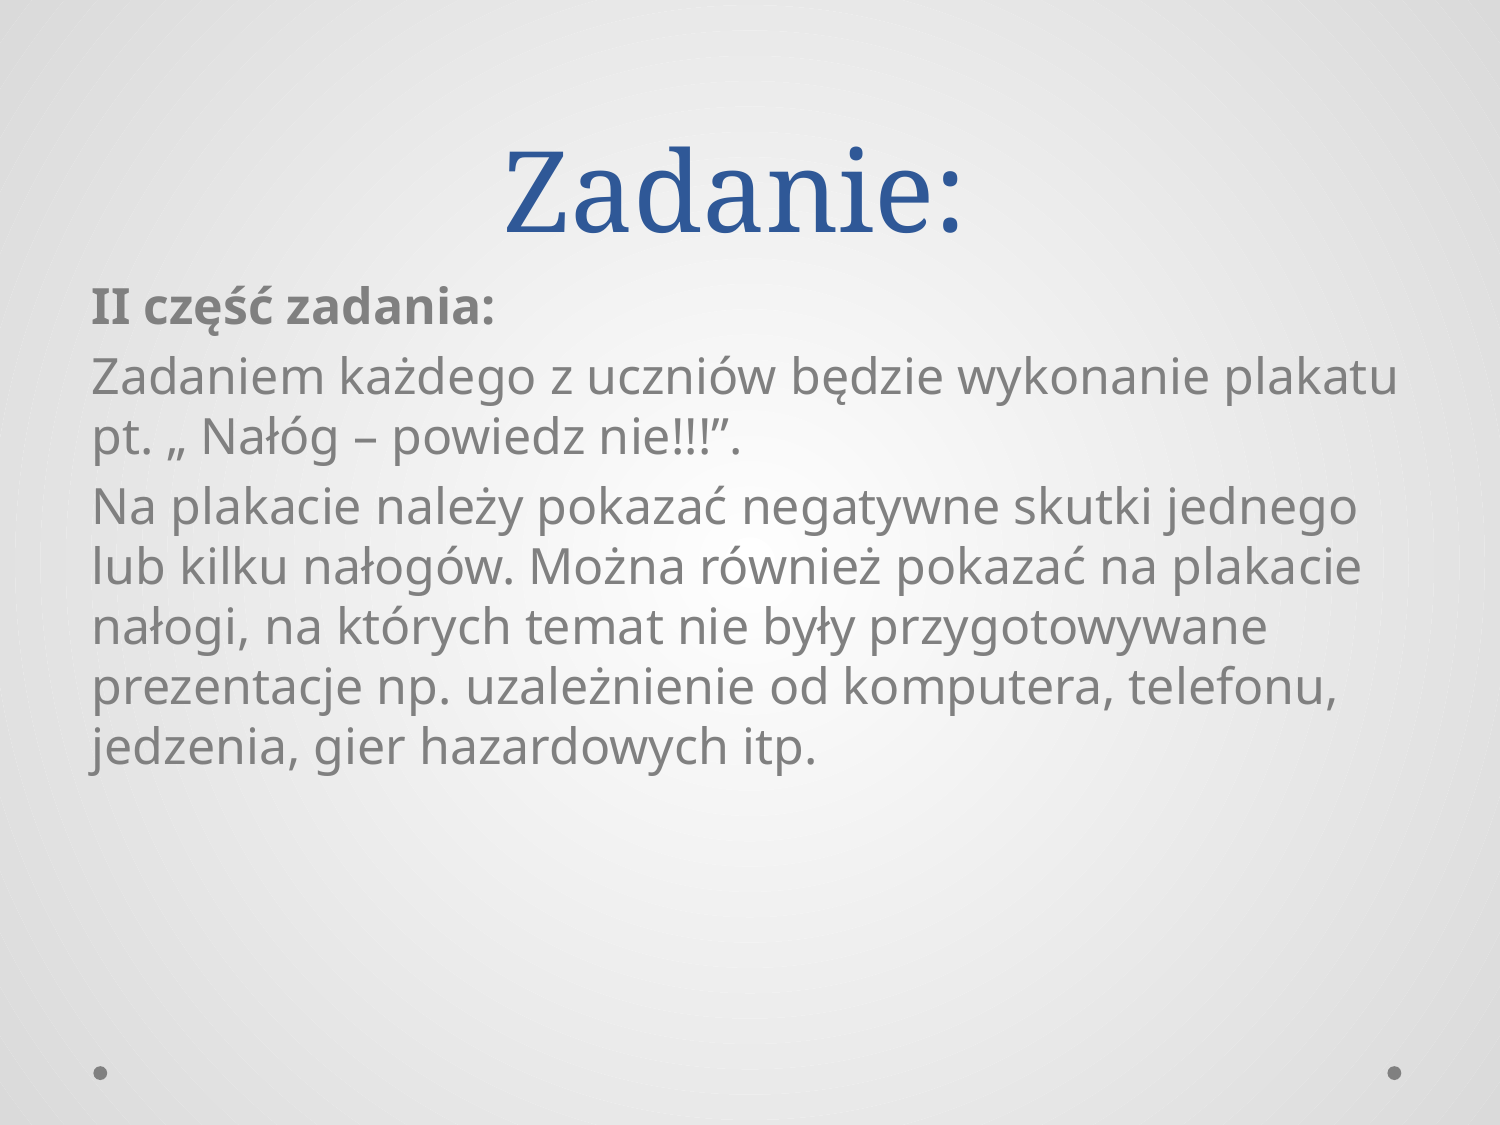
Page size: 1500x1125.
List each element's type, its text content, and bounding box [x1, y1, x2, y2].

title Zadanie: [75, 0, 1425, 263]
list II część zadania: Zadaniem każdego z uczniów będzie wykonanie plakatu pt. „ Nałóg – powiedz nie!!!”. Na plakacie należy pokazać negatywne skutki jednego lub kilku nałogów. Można również pokazać na plakacie nałogi, na których temat nie były przygotowywane prezentacje np. uzależnienie od komputera, telefonu, jedzenia, gier hazardowych itp. [76, 267, 1427, 1010]
